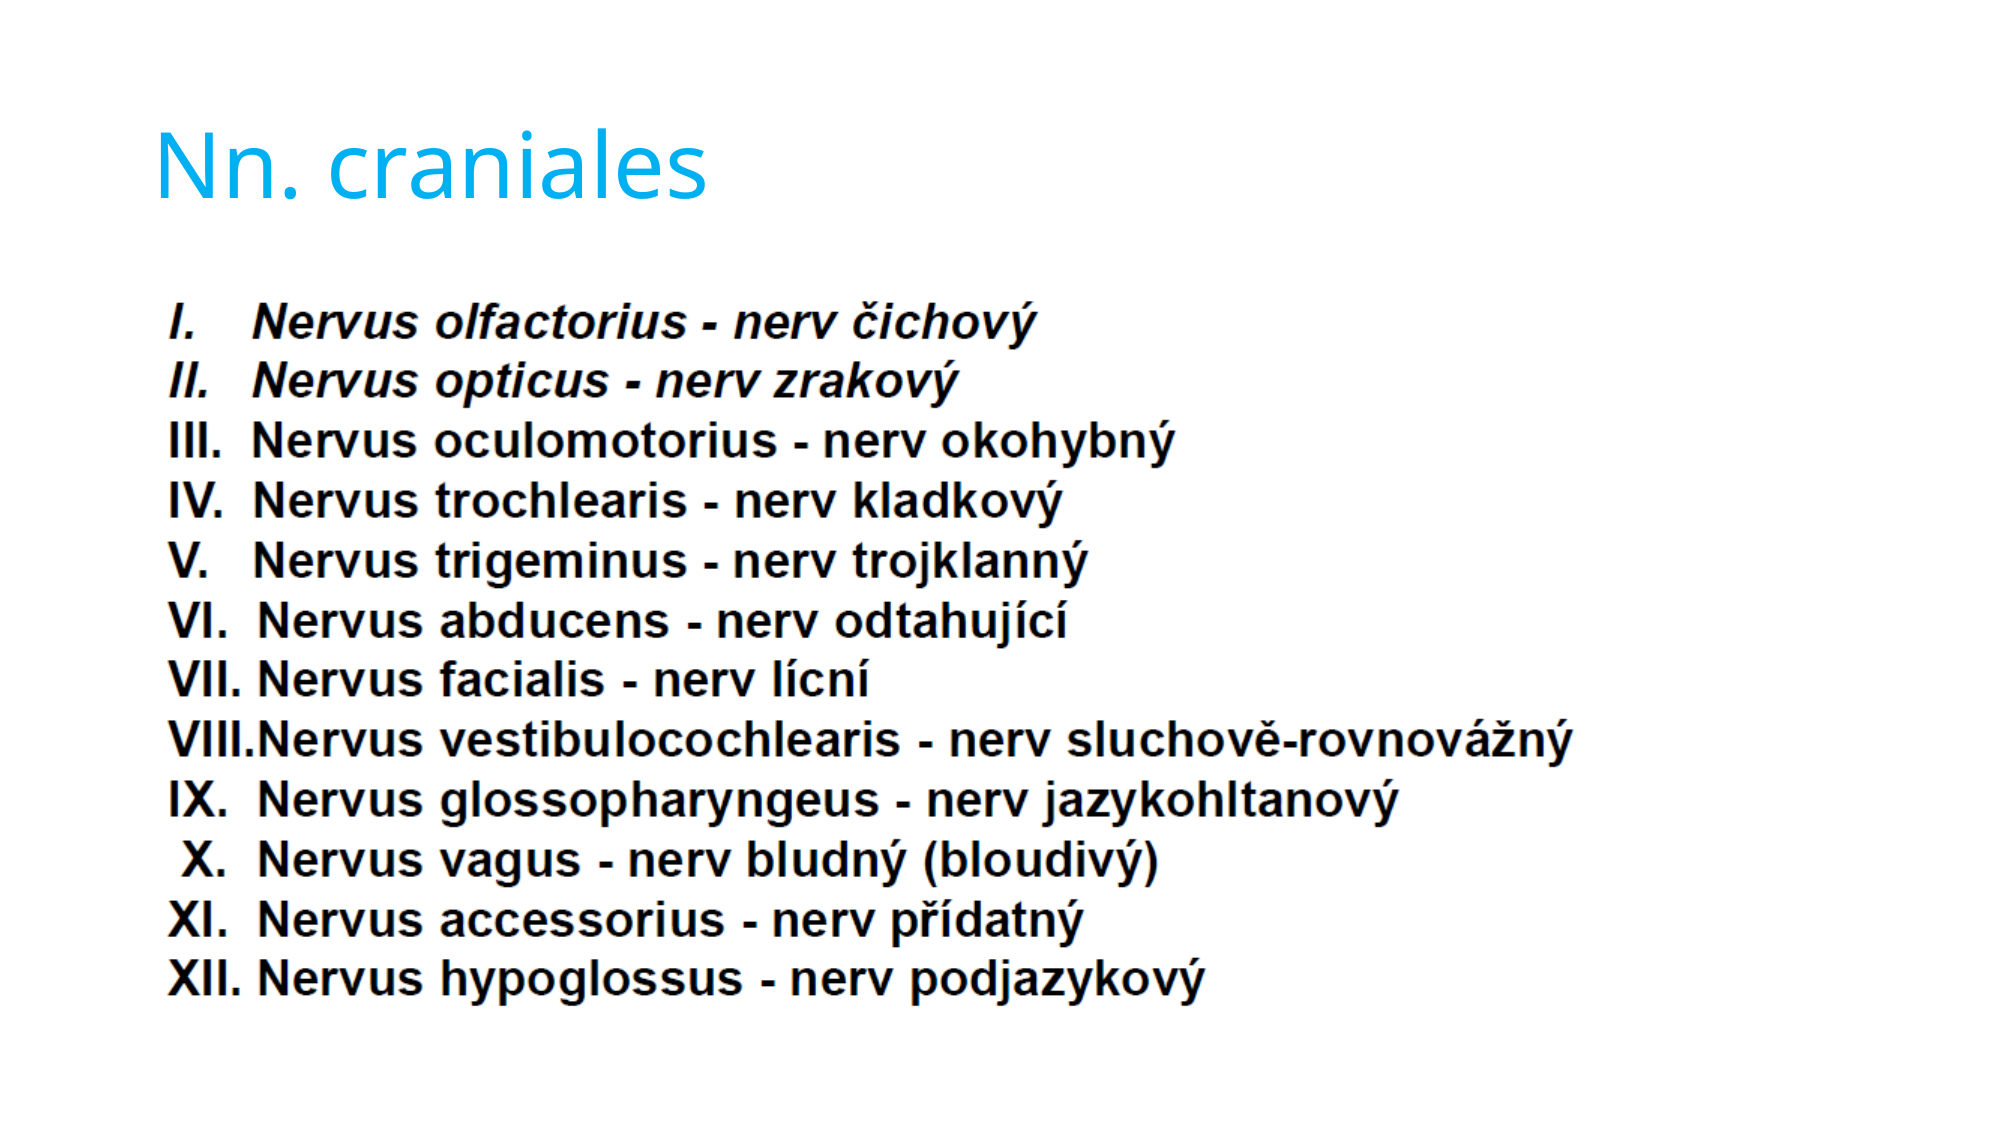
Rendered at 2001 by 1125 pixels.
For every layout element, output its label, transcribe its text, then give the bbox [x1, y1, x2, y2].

title Nn. craniales [137, 59, 1863, 278]
picture [150, 287, 1607, 1047]
